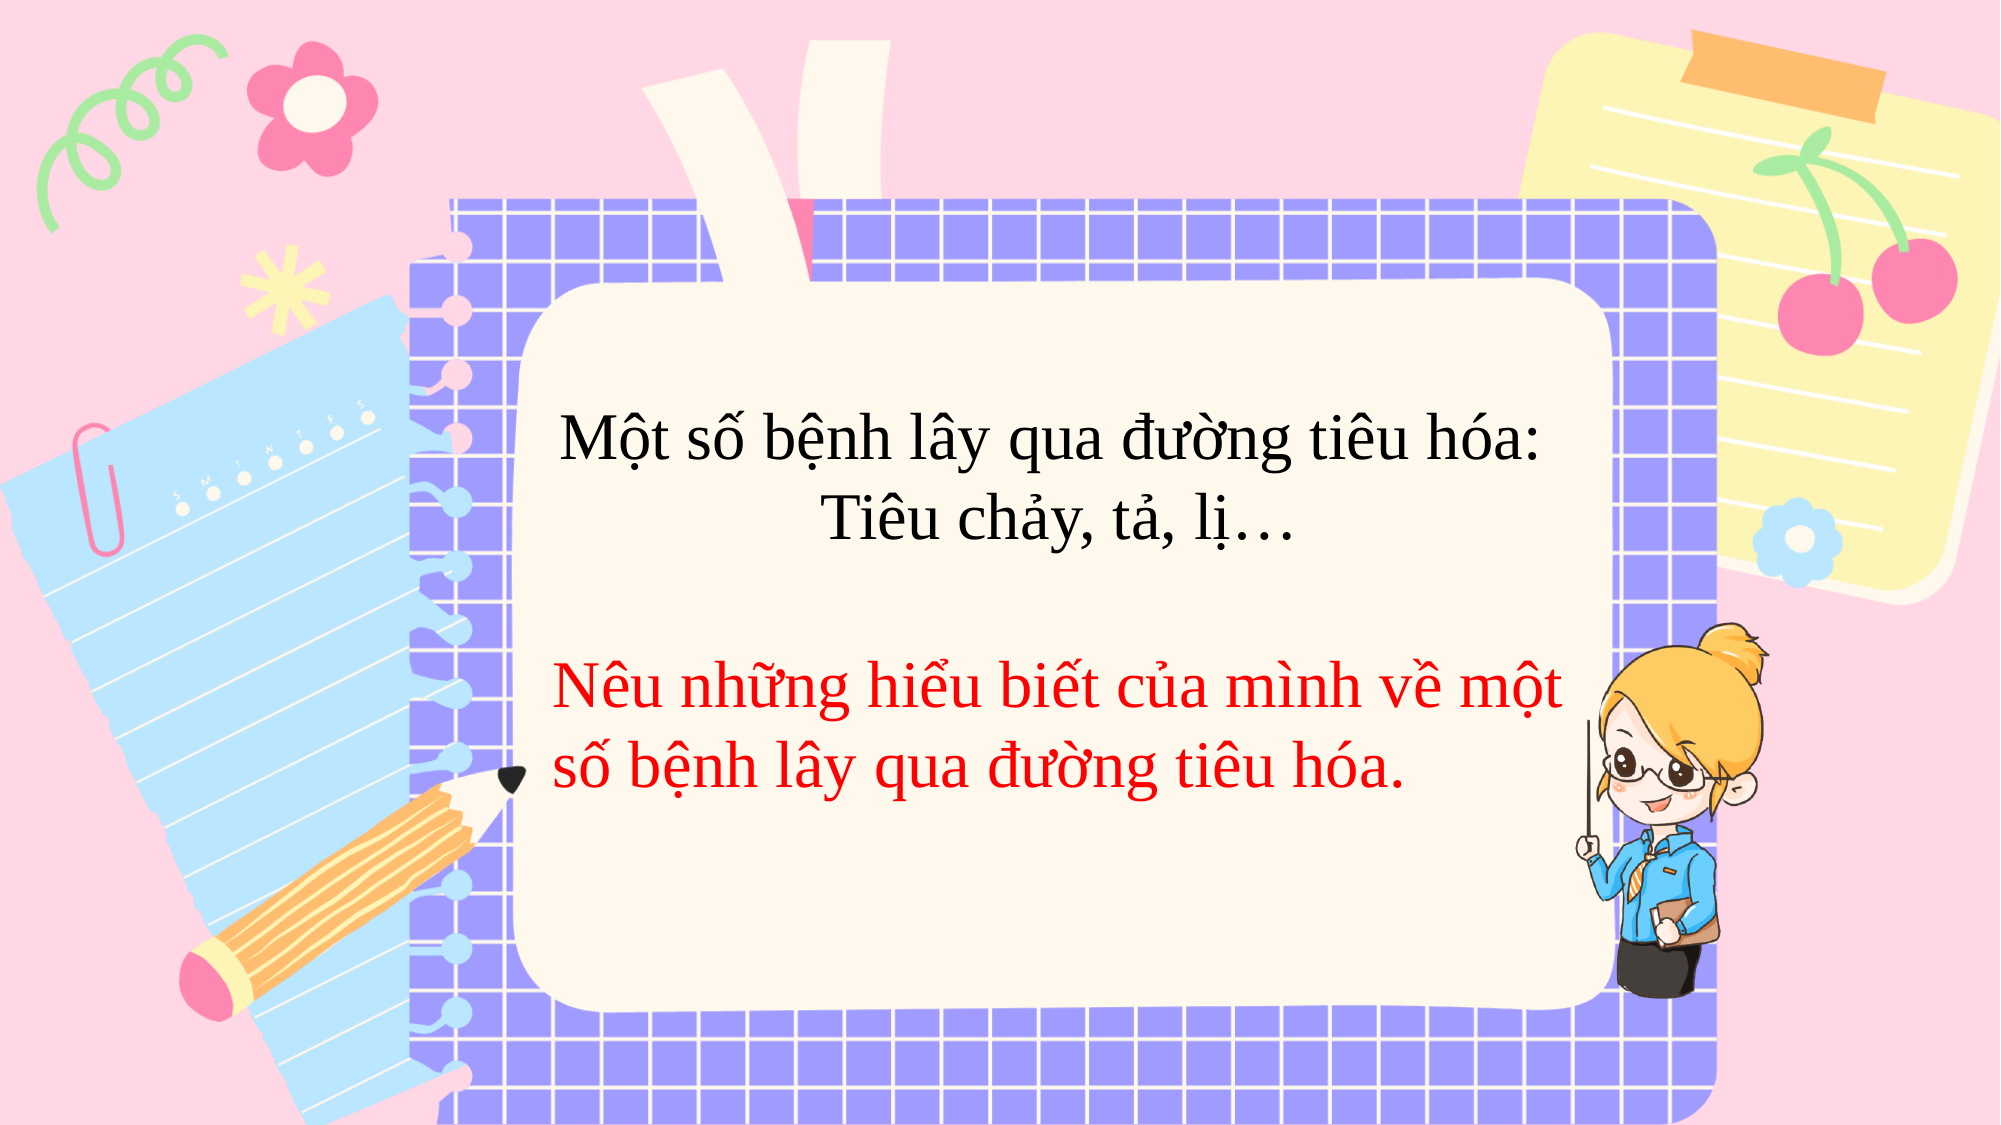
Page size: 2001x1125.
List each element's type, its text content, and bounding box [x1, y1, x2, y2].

text_box Một số bệnh lây qua đường tiêu hóa: Tiêu chảy, tả, lị… [509, 385, 1610, 561]
picture [0, 0, 2001, 1125]
text_box Nêu những hiểu biết của mình về một số bệnh lây qua đường tiêu hóa. [538, 633, 1527, 809]
